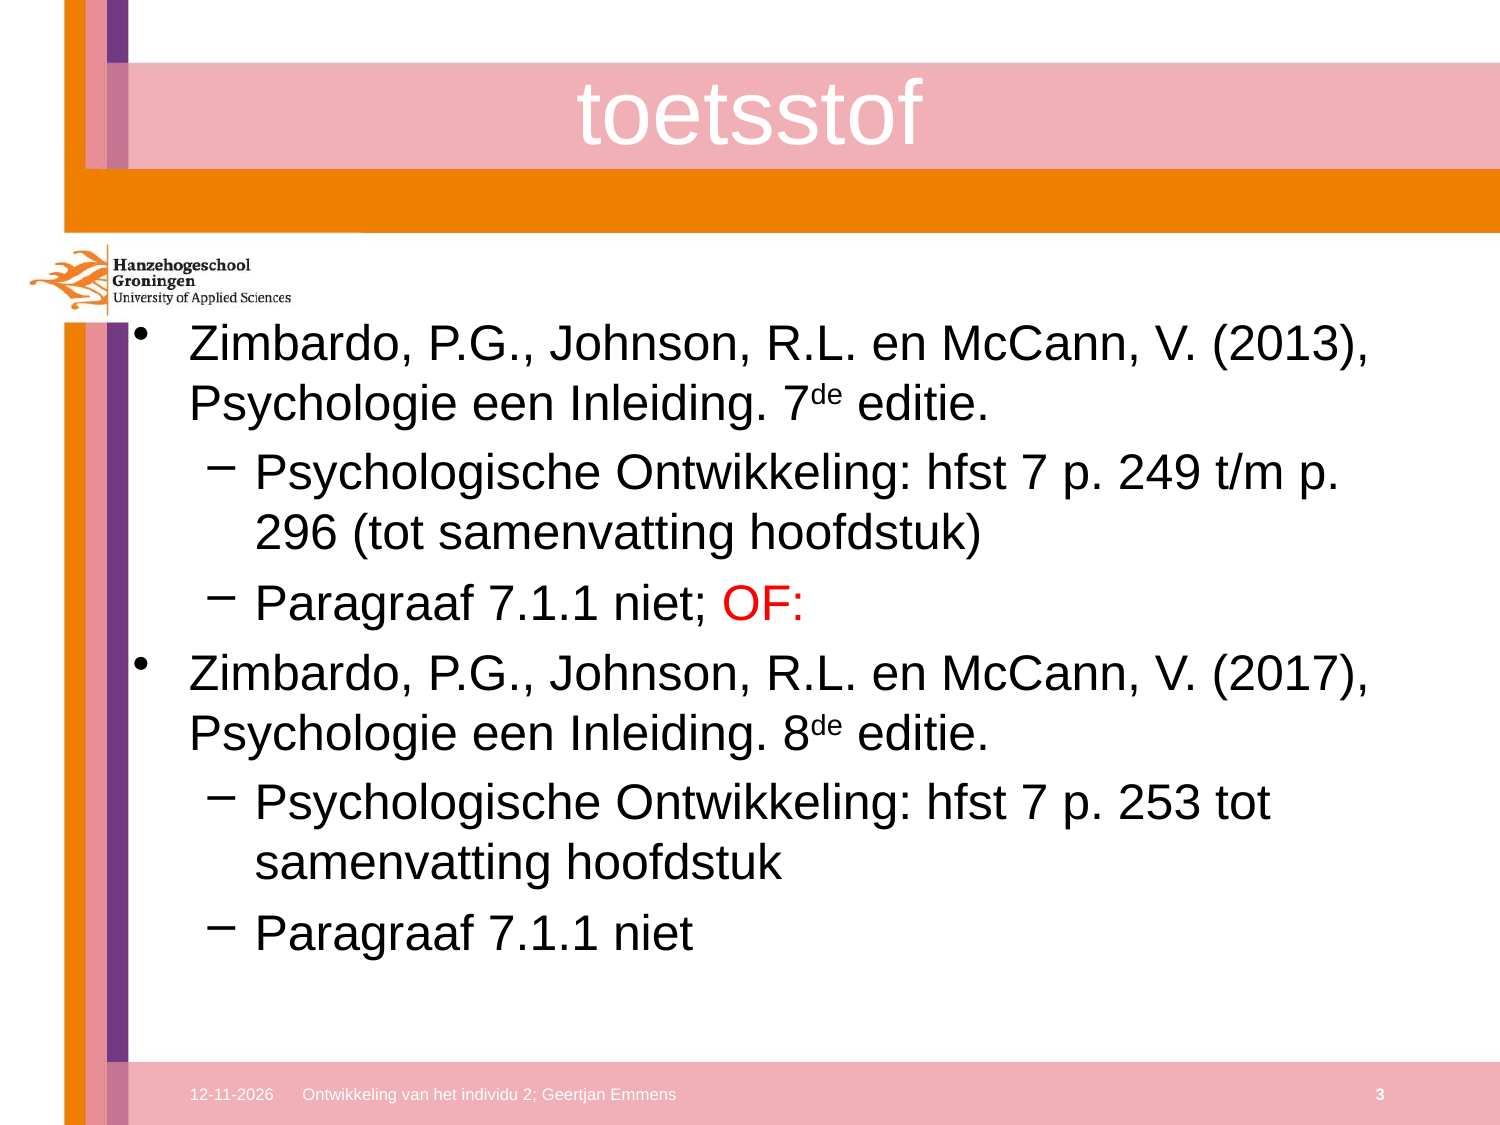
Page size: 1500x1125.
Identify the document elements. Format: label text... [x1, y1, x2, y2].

footer Ontwikkeling van het individu 2; Geertjan Emmens [287, 1055, 763, 1125]
title toetsstof [75, 45, 1425, 233]
slide_number 3 [924, 1055, 1401, 1125]
list Zimbardo, P.G., Johnson, R.L. en McCann, V. (2013), Psychologie een Inleiding. 7de editie. Psychologische Ontwikkeling: hfst 7 p. 249 t/m p. 296 (tot samenvatting hoofdstuk) Paragraaf 7.1.1 niet; OF: Zimbardo, P.G., Johnson, R.L. en McCann, V. (2017), Psychologie een Inleiding. 8de editie. Psychologische Ontwikkeling: hfst 7 p. 253 tot samenvatting hoofdstuk Paragraaf 7.1.1 niet [117, 302, 1408, 958]
picture [0, 0, 1500, 1125]
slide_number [174, 1055, 287, 1125]
